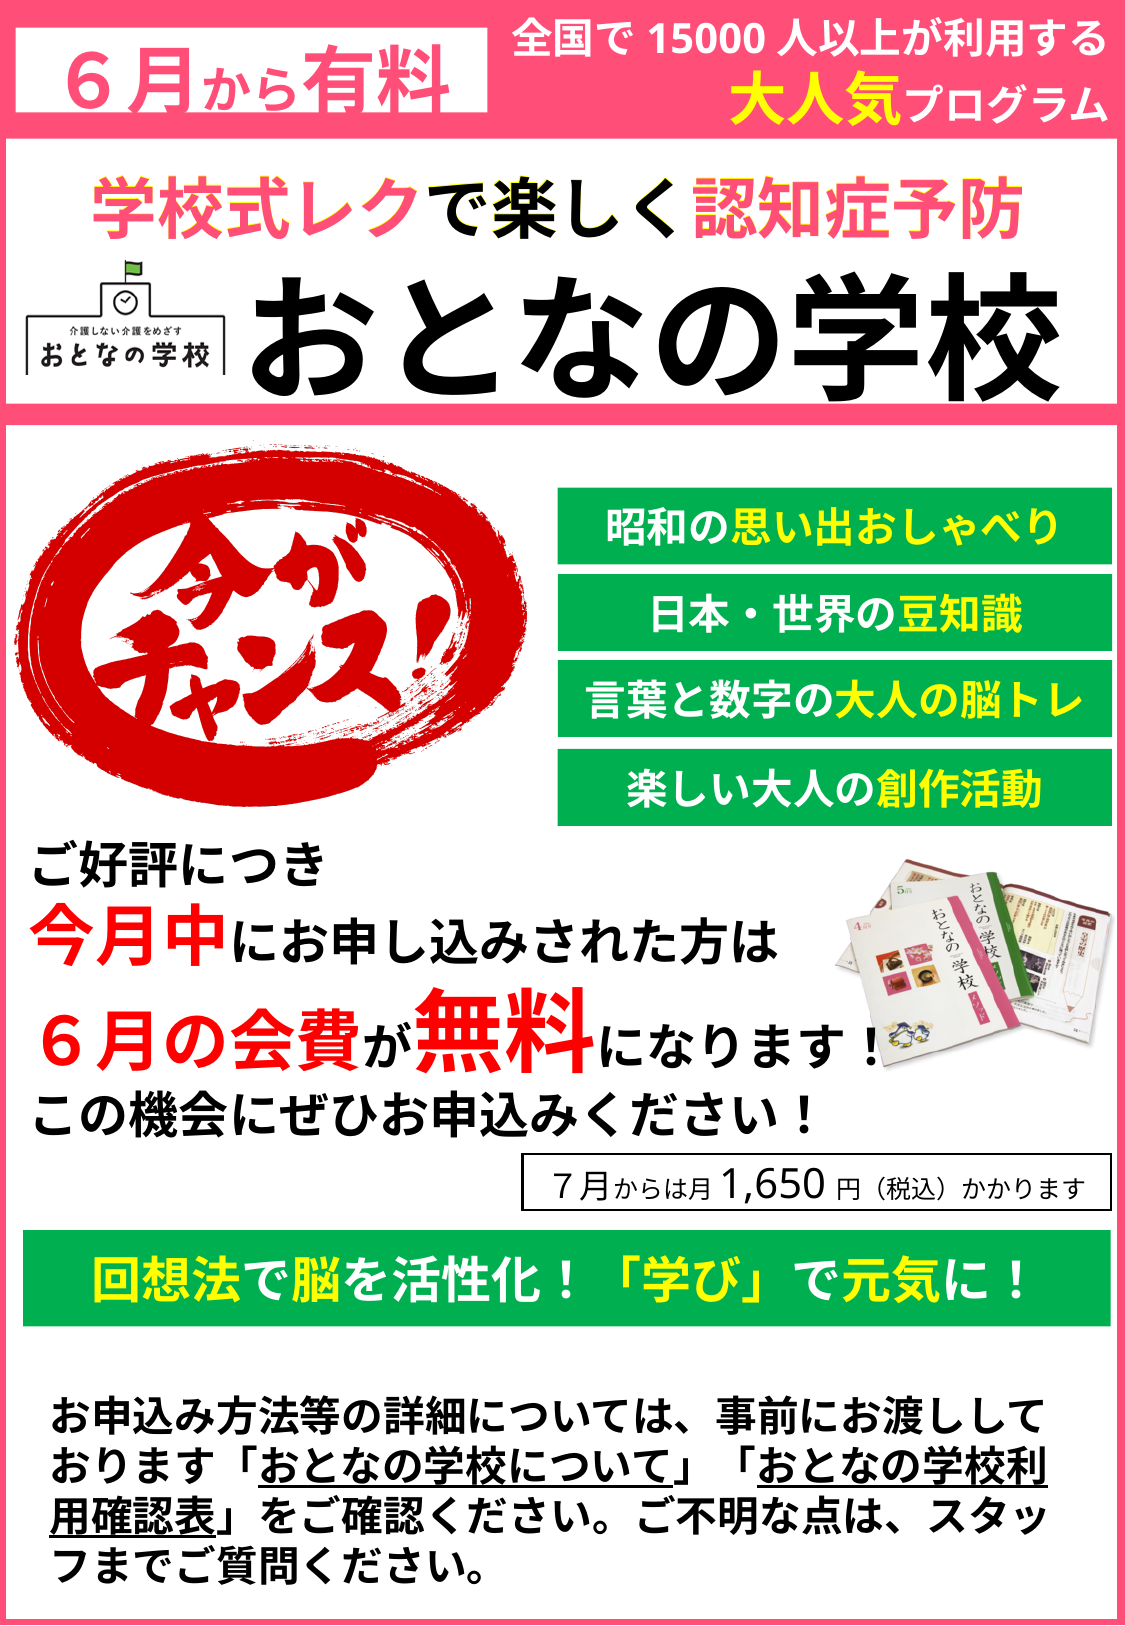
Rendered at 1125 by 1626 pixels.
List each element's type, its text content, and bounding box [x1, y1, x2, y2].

text_box おとなの学校 [227, 244, 1125, 425]
text_box ６月から有料 [15, 26, 487, 113]
text_box [1, 402, 1125, 426]
text_box 回想法で脳を活性化！「学び」で元気に！ [22, 1229, 1112, 1327]
text_box [0, 140, 1124, 1625]
text_box [0, 0, 1119, 140]
text_box お申込み方法等の詳細については、事前にお渡ししております「おとなの学校について」「おとなの学校利用確認表」をご確認ください。ご不明な点は、スタッフまでご質問ください。 [34, 1382, 1081, 1598]
picture [14, 440, 527, 807]
picture [12, 258, 229, 375]
text_box 学校式レクで楽しく認知症予防 [3, 159, 1113, 254]
text_box 全国で15000人以上が利用する 大人気プログラム [487, 4, 1125, 140]
picture [830, 858, 1116, 1073]
